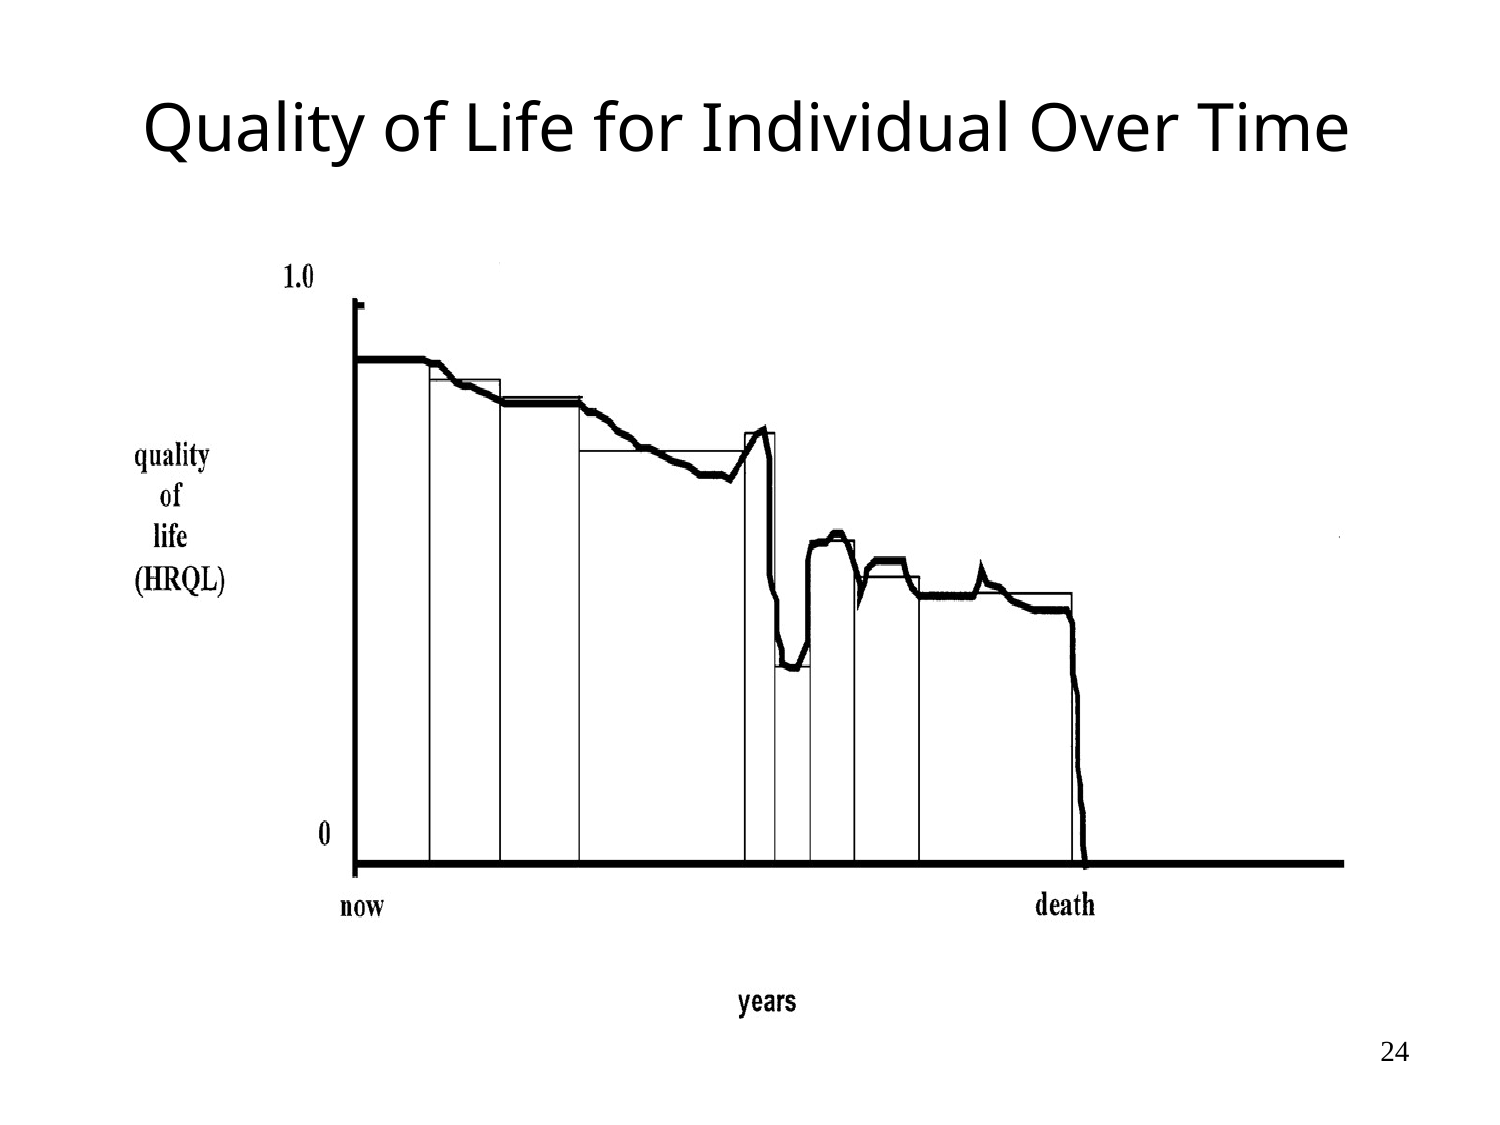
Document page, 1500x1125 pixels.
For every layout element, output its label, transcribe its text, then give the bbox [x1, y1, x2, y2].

picture [133, 262, 1345, 1021]
slide_number 24 [1074, 1024, 1426, 1103]
text_box Quality of Life for Individual Over Time [0, 86, 1498, 164]
